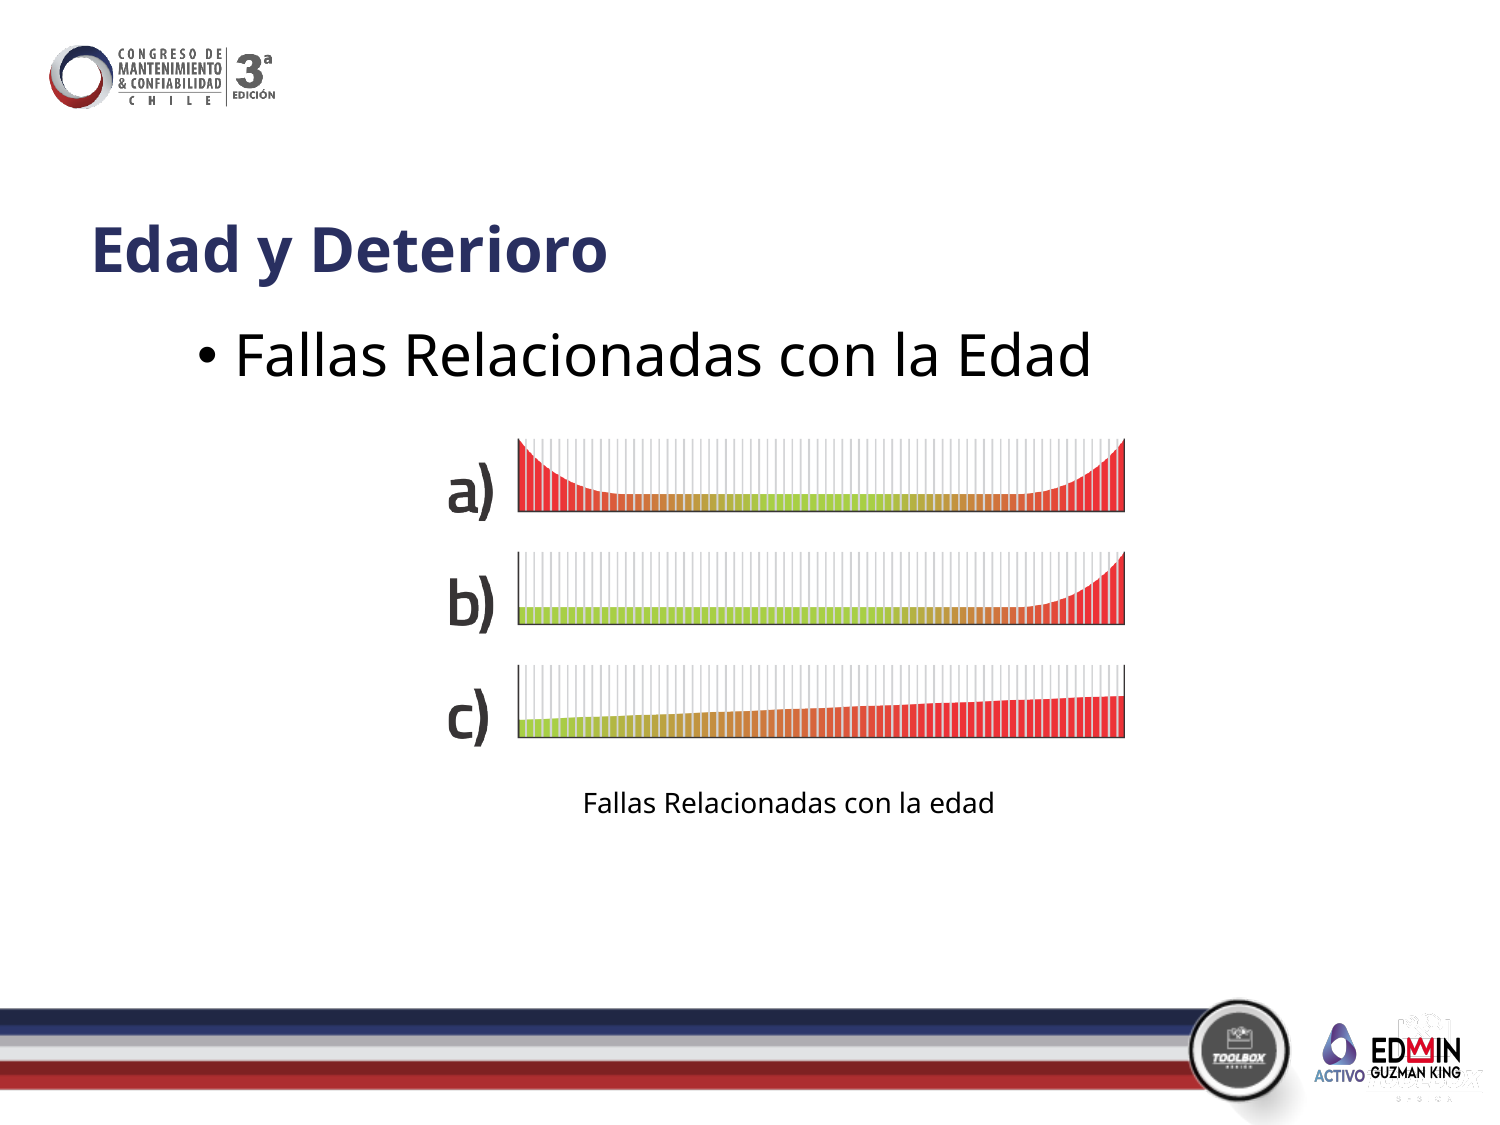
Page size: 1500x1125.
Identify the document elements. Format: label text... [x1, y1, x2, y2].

picture [0, 995, 1307, 1125]
title Edad y Deterioro [75, 192, 1195, 312]
picture [1312, 1012, 1488, 1102]
picture [418, 438, 1125, 762]
list Fallas Relacionadas con la Edad [182, 318, 1359, 873]
text_box Fallas Relacionadas con la edad [437, 778, 1141, 827]
picture [49, 45, 275, 109]
